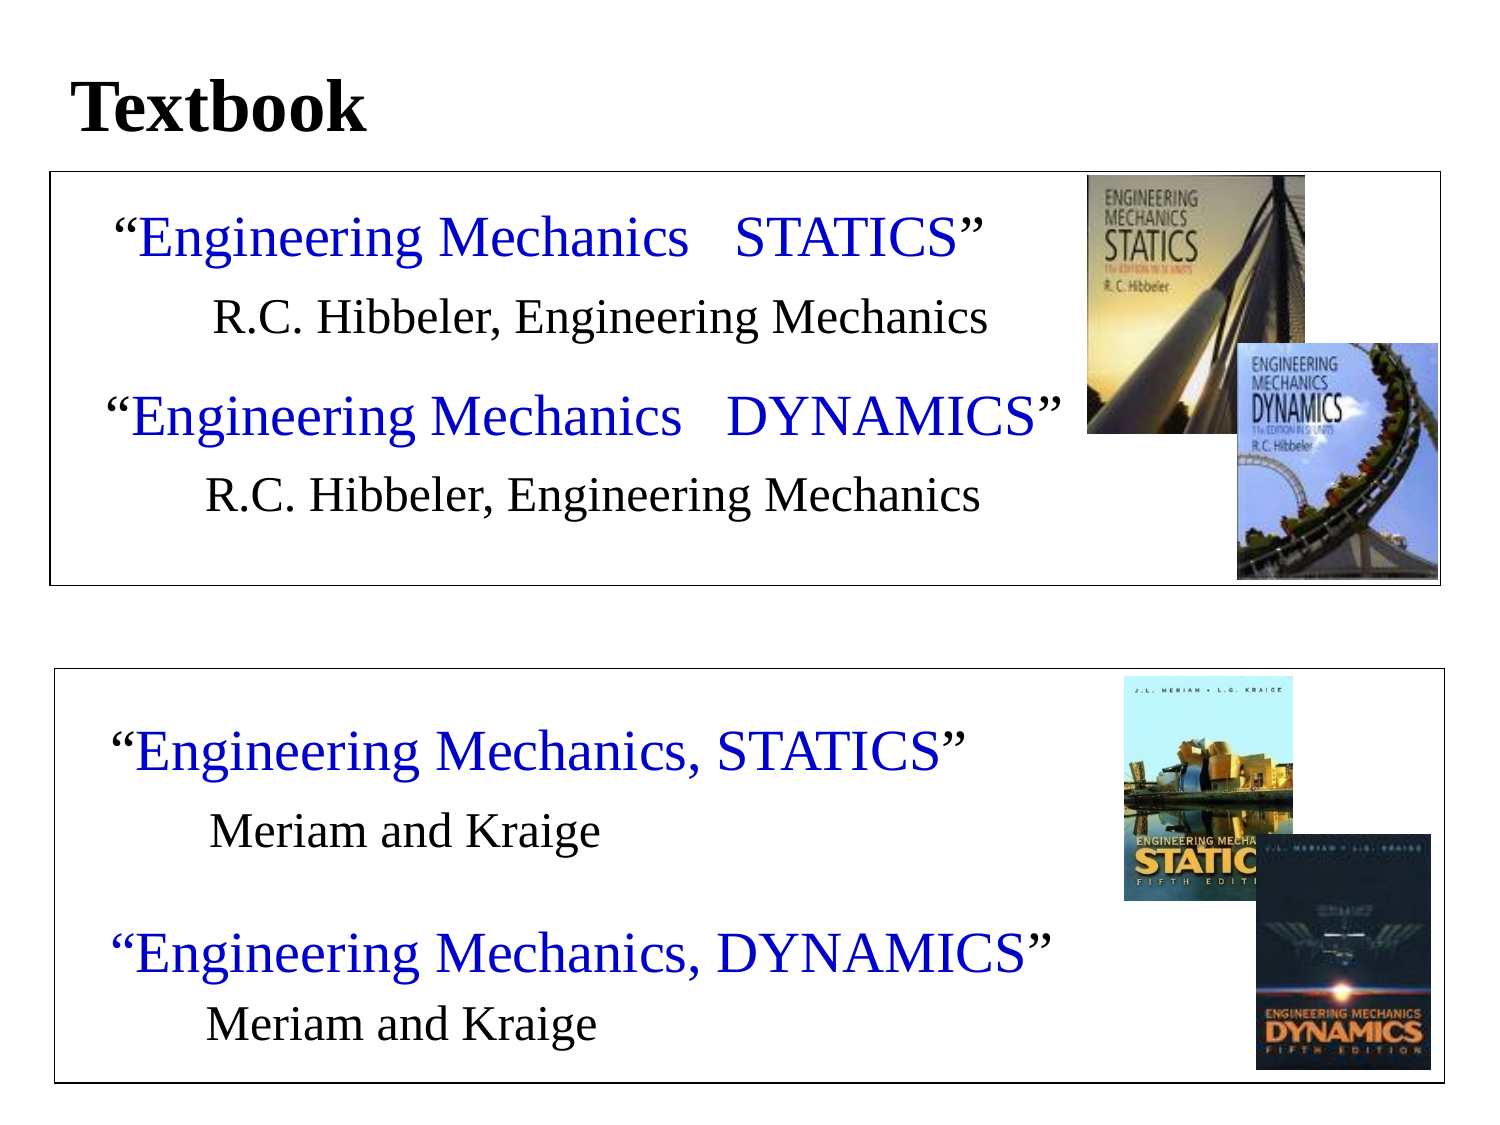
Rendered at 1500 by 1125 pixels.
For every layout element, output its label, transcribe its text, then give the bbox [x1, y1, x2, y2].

picture [1124, 676, 1431, 1071]
picture [1087, 175, 1438, 580]
text_box [54, 668, 1445, 1083]
text_box [49, 171, 1441, 586]
title Textbook [55, 42, 464, 162]
